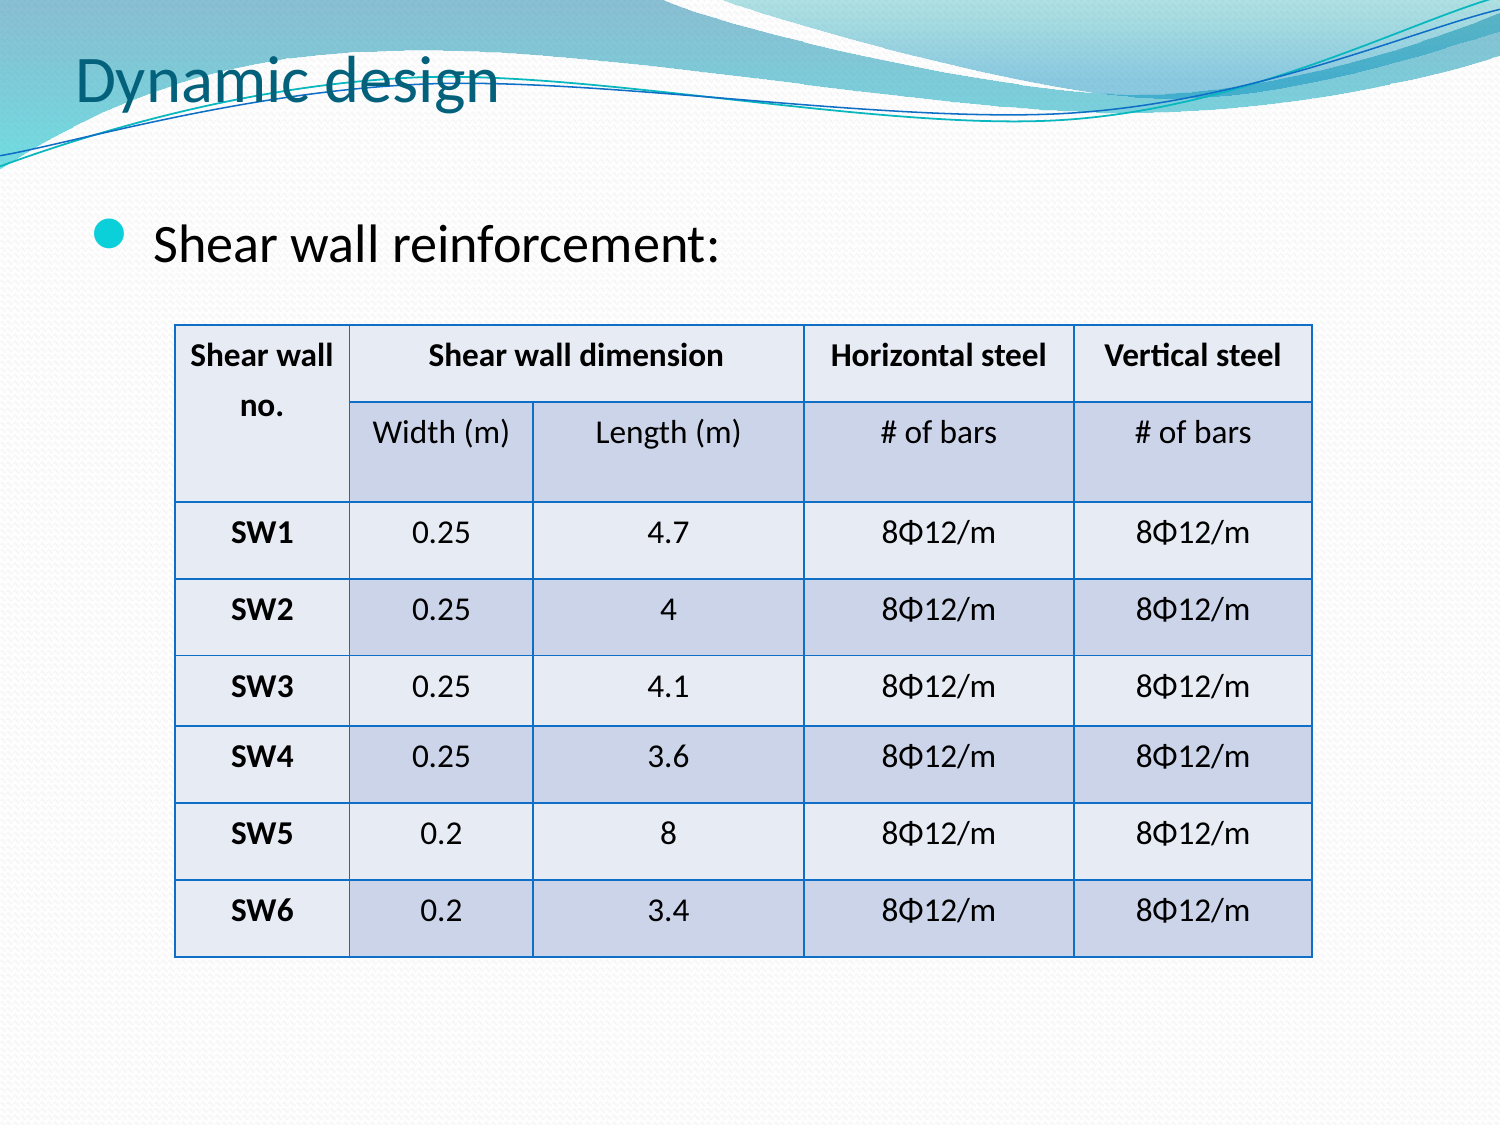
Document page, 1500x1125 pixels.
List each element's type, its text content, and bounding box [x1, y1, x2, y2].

table_cell 4.1 [534, 656, 803, 725]
table_cell 8Φ12/m [1075, 503, 1311, 578]
table_cell 8Φ12/m [805, 580, 1073, 655]
table_cell SW4 [176, 727, 349, 802]
table_header Shear wall no. [176, 326, 349, 501]
table_cell 8Φ12/m [1075, 727, 1311, 802]
table_cell 8Φ12/m [805, 727, 1073, 802]
table_cell # of bars [805, 403, 1073, 501]
table_cell 4.7 [534, 503, 803, 578]
table_cell 0.25 [350, 580, 532, 655]
table_cell 8Φ12/m [805, 881, 1073, 956]
table_cell 8 [534, 804, 803, 879]
table_cell 0.25 [350, 656, 532, 725]
table_cell 3.6 [534, 727, 803, 802]
table_header Vertical steel [1075, 326, 1311, 401]
table_cell 0.25 [350, 503, 532, 578]
table_cell 8Φ12/m [805, 804, 1073, 879]
table_cell SW5 [176, 804, 349, 879]
table_header Horizontal steel [805, 326, 1073, 401]
table_cell SW2 [176, 580, 349, 655]
table_cell 8Φ12/m [1075, 580, 1311, 655]
table_cell 0.2 [350, 804, 532, 879]
table_cell 4 [534, 580, 803, 655]
table_cell 8Φ12/m [1075, 656, 1311, 725]
table_cell SW6 [176, 881, 349, 956]
table_cell 8Φ12/m [805, 656, 1073, 725]
table_cell Width (m) [350, 403, 532, 501]
table_cell 8Φ12/m [1075, 881, 1311, 956]
table_cell 8Φ12/m [1075, 804, 1311, 879]
list Shear wall reinforcement: [75, 125, 1425, 1038]
table_cell 3.4 [534, 881, 803, 956]
table_header Shear wall dimension [350, 326, 803, 401]
table_cell 0.25 [350, 727, 532, 802]
table_cell Length (m) [534, 403, 803, 501]
table_cell 8Φ12/m [805, 503, 1073, 578]
table_cell SW3 [176, 656, 349, 725]
table_cell # of bars [1075, 403, 1311, 501]
title Dynamic design [75, 24, 1425, 116]
table_cell 0.2 [350, 881, 532, 956]
table_cell SW1 [176, 503, 349, 578]
